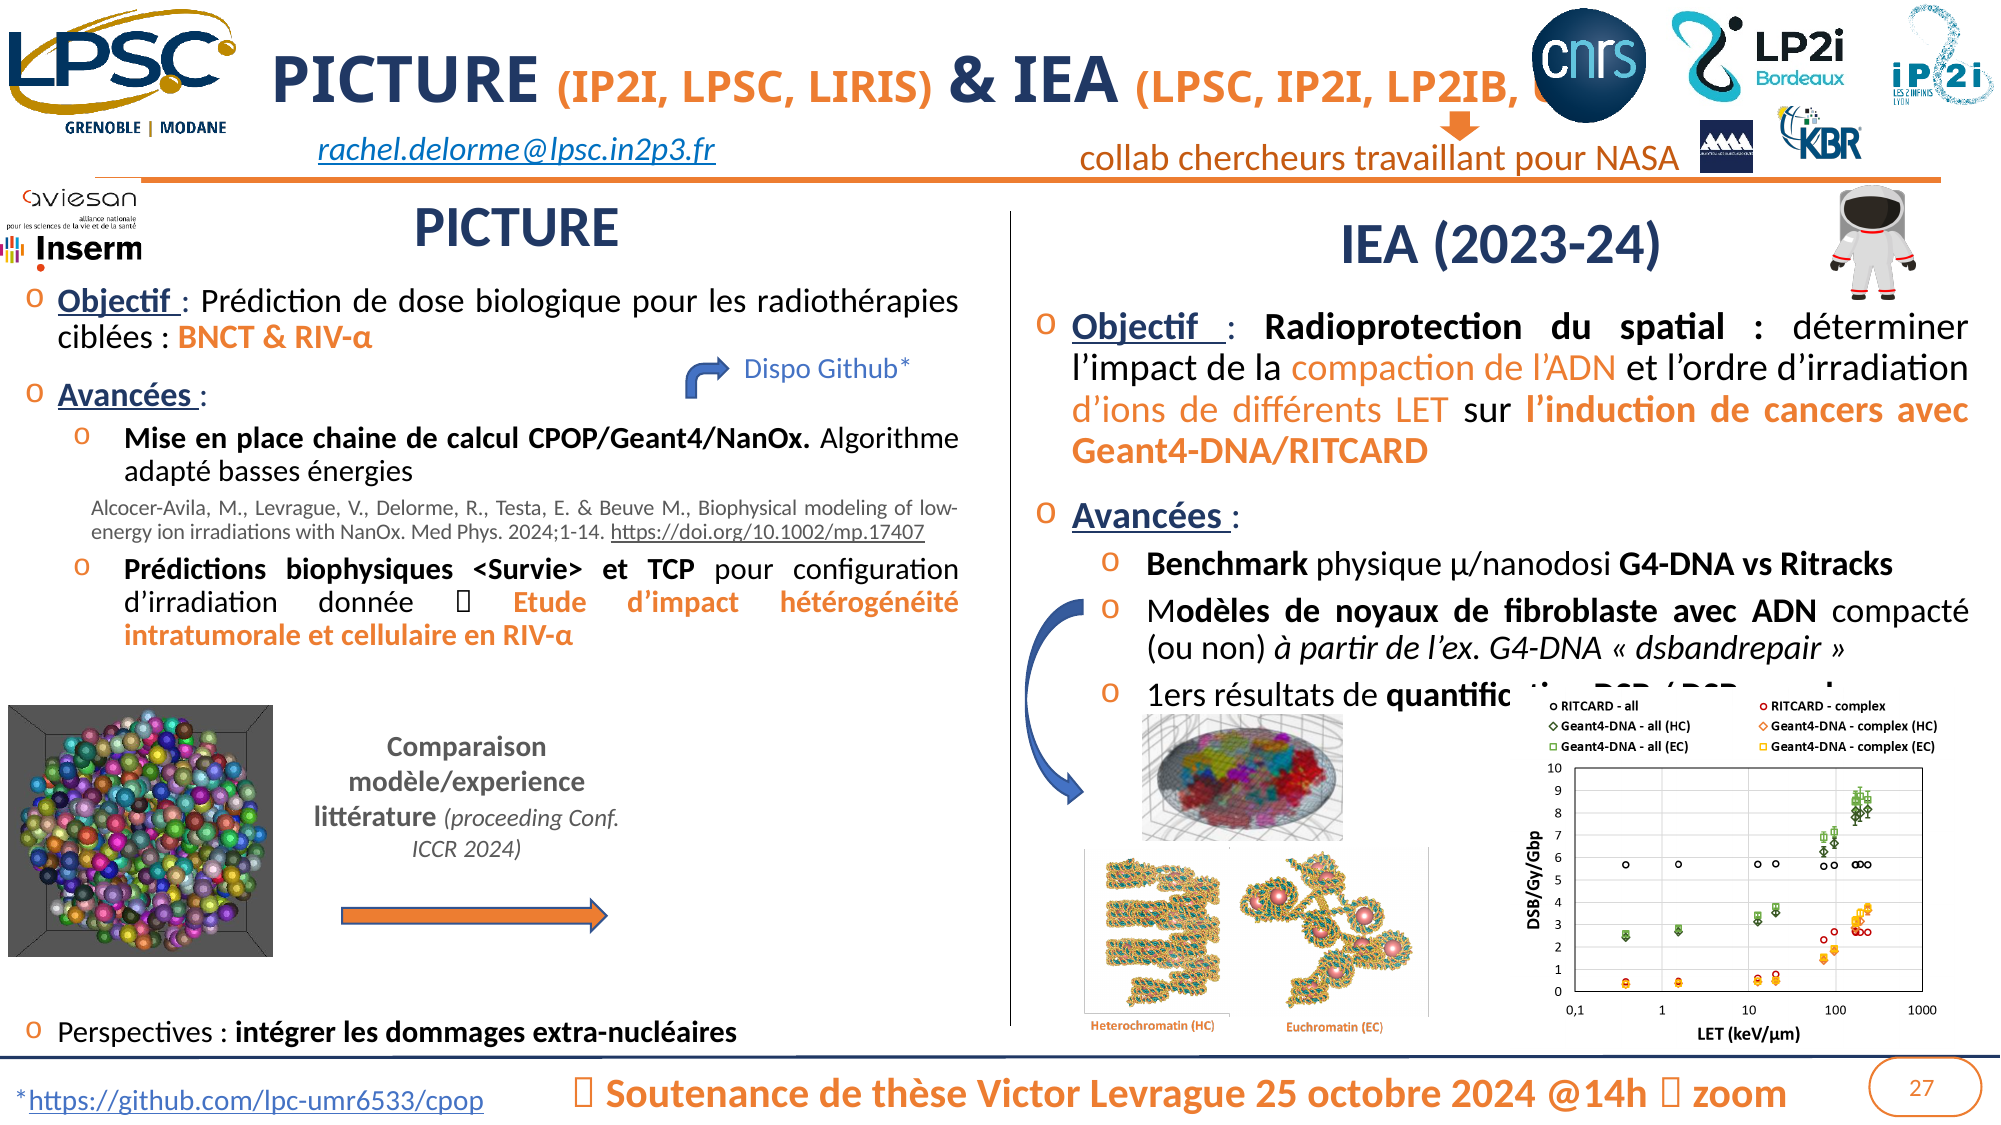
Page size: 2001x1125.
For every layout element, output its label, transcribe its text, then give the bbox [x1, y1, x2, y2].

picture [1698, 119, 1754, 174]
text_box Objectif : Prédiction de dose biologique pour les radiothérapies ciblées : BNCT & RIV-α Avancées : Mise en place chaine de calcul CPOP/Geant4/NanOx. Algorithme adapté basses énergies Alcocer-Avila, M., Levrague, V., Delorme, R., Testa, E. & Beuve M., Biophysical modeling of low-energy ion irradiations with NanOx. Med Phys. 2024;1-14. https://doi.org/10.1002/mp.17407 Prédictions biophysiques <Survie> et TCP pour configuration d’irradiation donnée  Etude d’impact hétérogénéité intratumorale et cellulaire en RIV-α Perspectives : intégrer les dommages extra-nucléaires [9, 275, 975, 1065]
picture [1510, 687, 1955, 1049]
text_box [341, 897, 609, 935]
text_box rachel.delorme@lpsc.in2p3.fr [303, 119, 731, 175]
text_box [1436, 110, 1484, 143]
text_box IEA (2023-24) [1325, 197, 1679, 283]
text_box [1777, 103, 1862, 159]
text_box [1024, 598, 1085, 806]
picture [1666, 7, 1849, 106]
text_box Objectif : Radioprotection du spatial : déterminer l’impact de la compaction de l’ADN et l’ordre d’irradiation d’ions de différents LET sur l’induction de cancers avec Geant4-DNA/RITCARD Avancées : Benchmark physique µ/nanodosi G4-DNA vs Ritracks Modèles de noyaux de fibroblaste avec ADN compacté (ou non) à partir de l’ex. G4-DNA « dsbandrepair » 1ers résultats de quantification DSB / DSB complexes [1019, 298, 1985, 1058]
slide_number 27 [1882, 1058, 1962, 1117]
picture [1893, 3, 1994, 106]
text_box Comparaison modèle/experience littérature (proceeding Conf. ICCR 2024) [292, 720, 641, 870]
picture [9, 9, 236, 137]
text_box PICTURE [399, 180, 635, 266]
picture [1530, 7, 1646, 123]
text_box [1573, 0, 2000, 176]
text_box  Soutenance de thèse Victor Levrague 25 octobre 2024 @14h  zoom [556, 1058, 1803, 1124]
picture [1142, 714, 1343, 841]
picture [8, 705, 273, 957]
text_box *https://github.com/lpc-umr6533/cpop [0, 1074, 506, 1124]
text_box collab chercheurs travaillant pour NASA [1064, 125, 1696, 186]
text_box Dispo Github* [729, 341, 928, 392]
picture [0, 178, 142, 276]
text_box [685, 356, 729, 399]
picture [1830, 185, 1916, 301]
picture [1082, 847, 1440, 1043]
title PICTURE (IP2I, LPSC, LIRIS) & IEA (LPSC, IP2I, LP2IB, US) [255, 5, 1619, 158]
